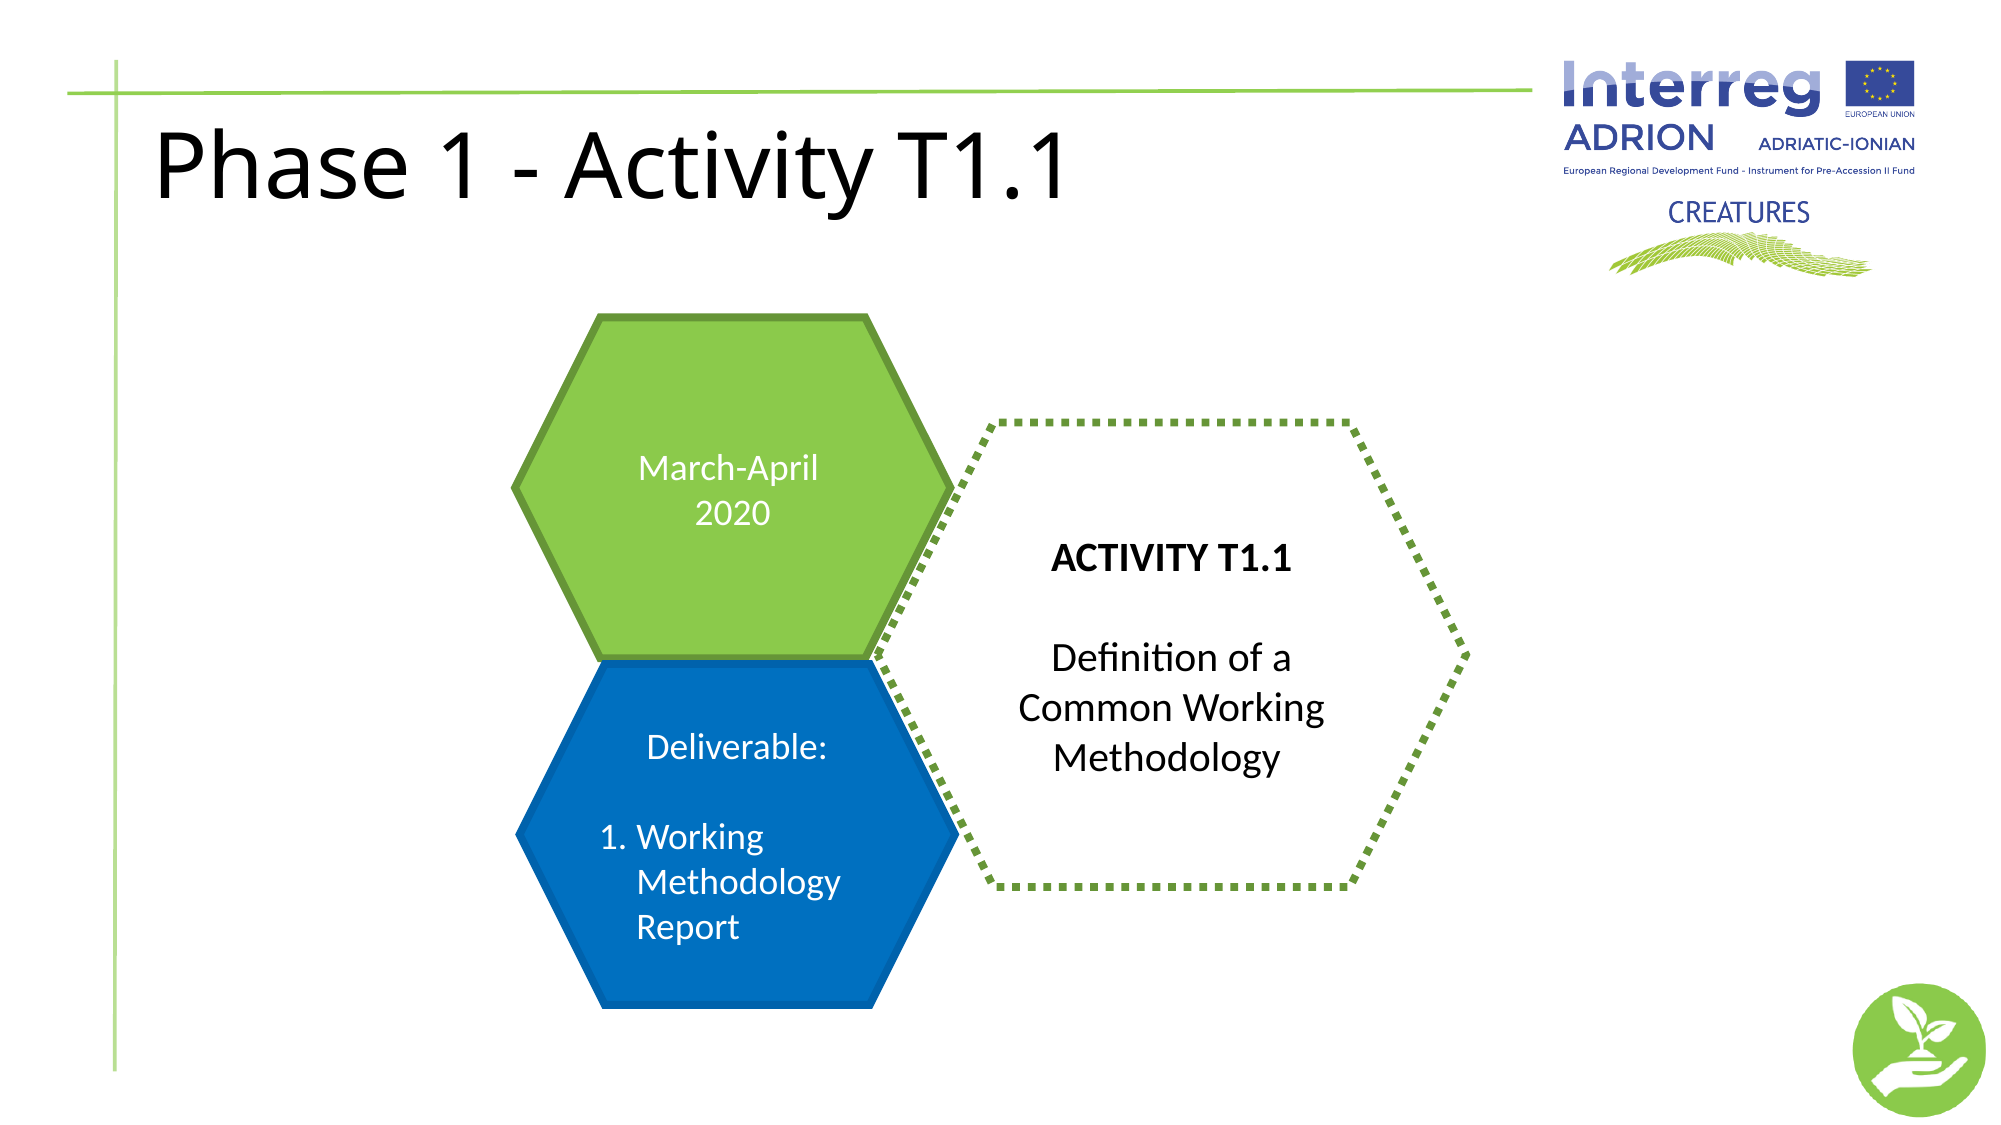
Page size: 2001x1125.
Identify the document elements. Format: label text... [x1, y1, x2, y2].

title Phase 1 - Activity T1.1 [137, 59, 1863, 278]
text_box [514, 317, 1467, 1005]
picture [1840, 967, 2000, 1125]
picture [1532, 29, 1946, 308]
